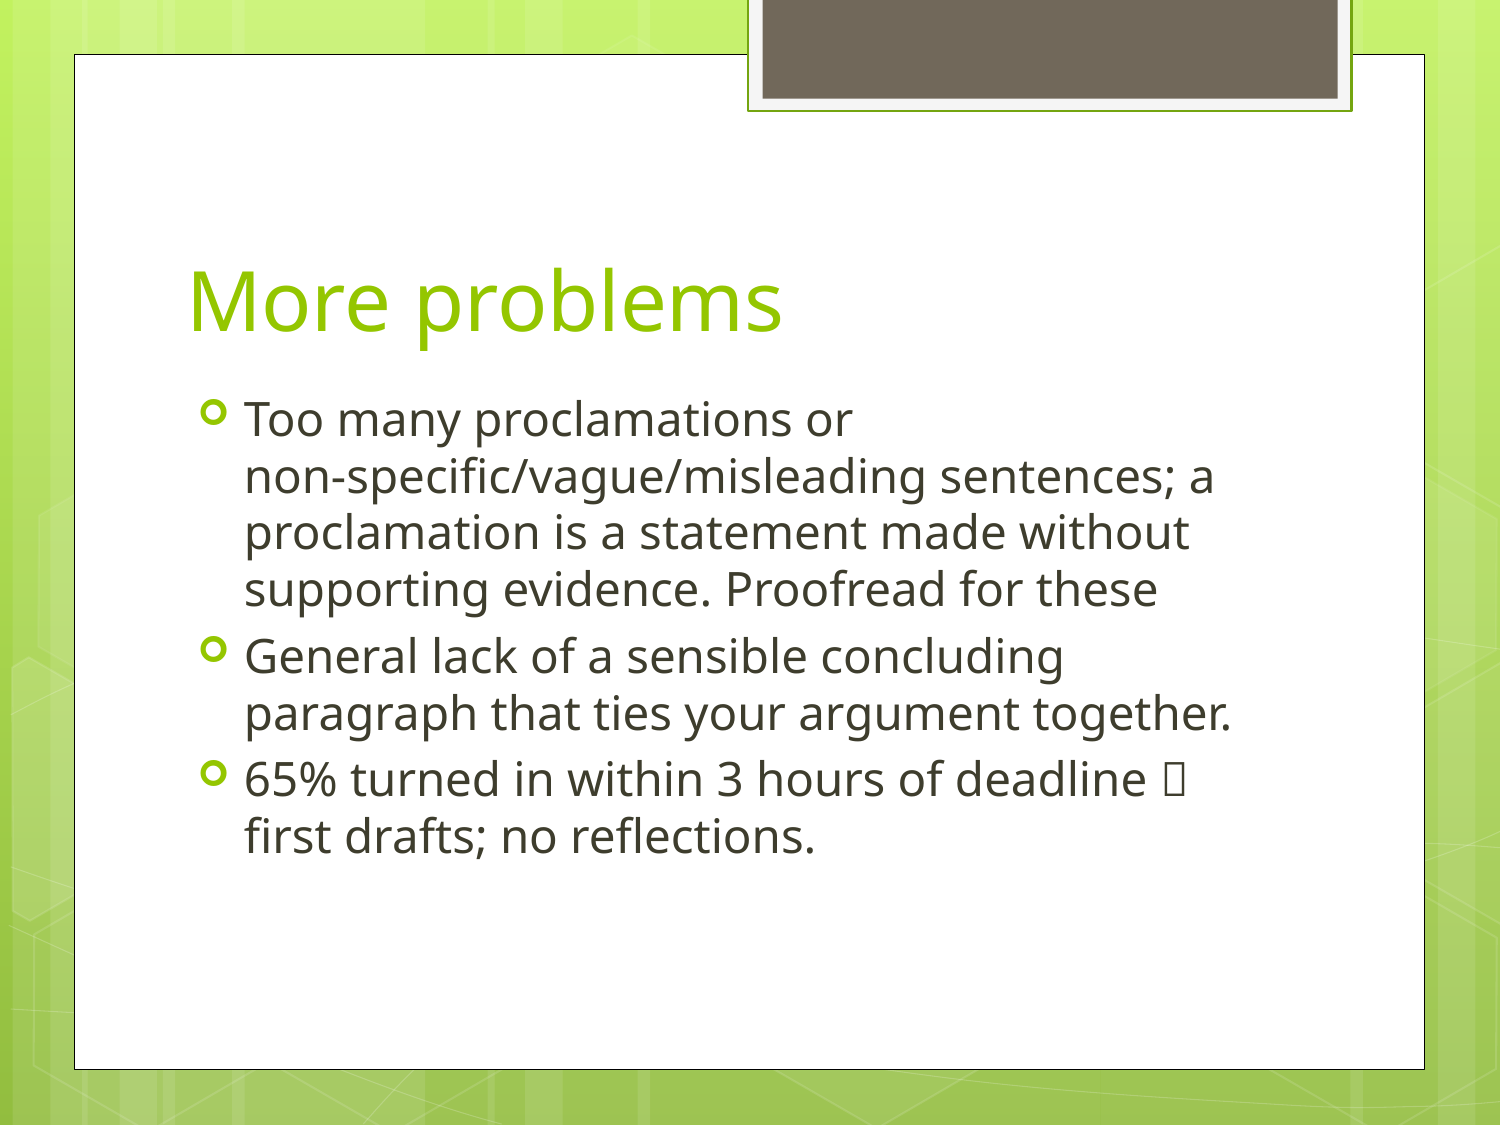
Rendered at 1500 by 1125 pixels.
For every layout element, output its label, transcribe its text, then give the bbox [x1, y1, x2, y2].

list Too many proclamations or non-specific/vague/misleading sentences; a proclamation is a statement made without supporting evidence. Proofread for these General lack of a sensible concluding paragraph that ties your argument together. 65% turned in within 3 hours of deadline  first drafts; no reflections. [171, 381, 1283, 957]
title More problems [171, 168, 1324, 357]
